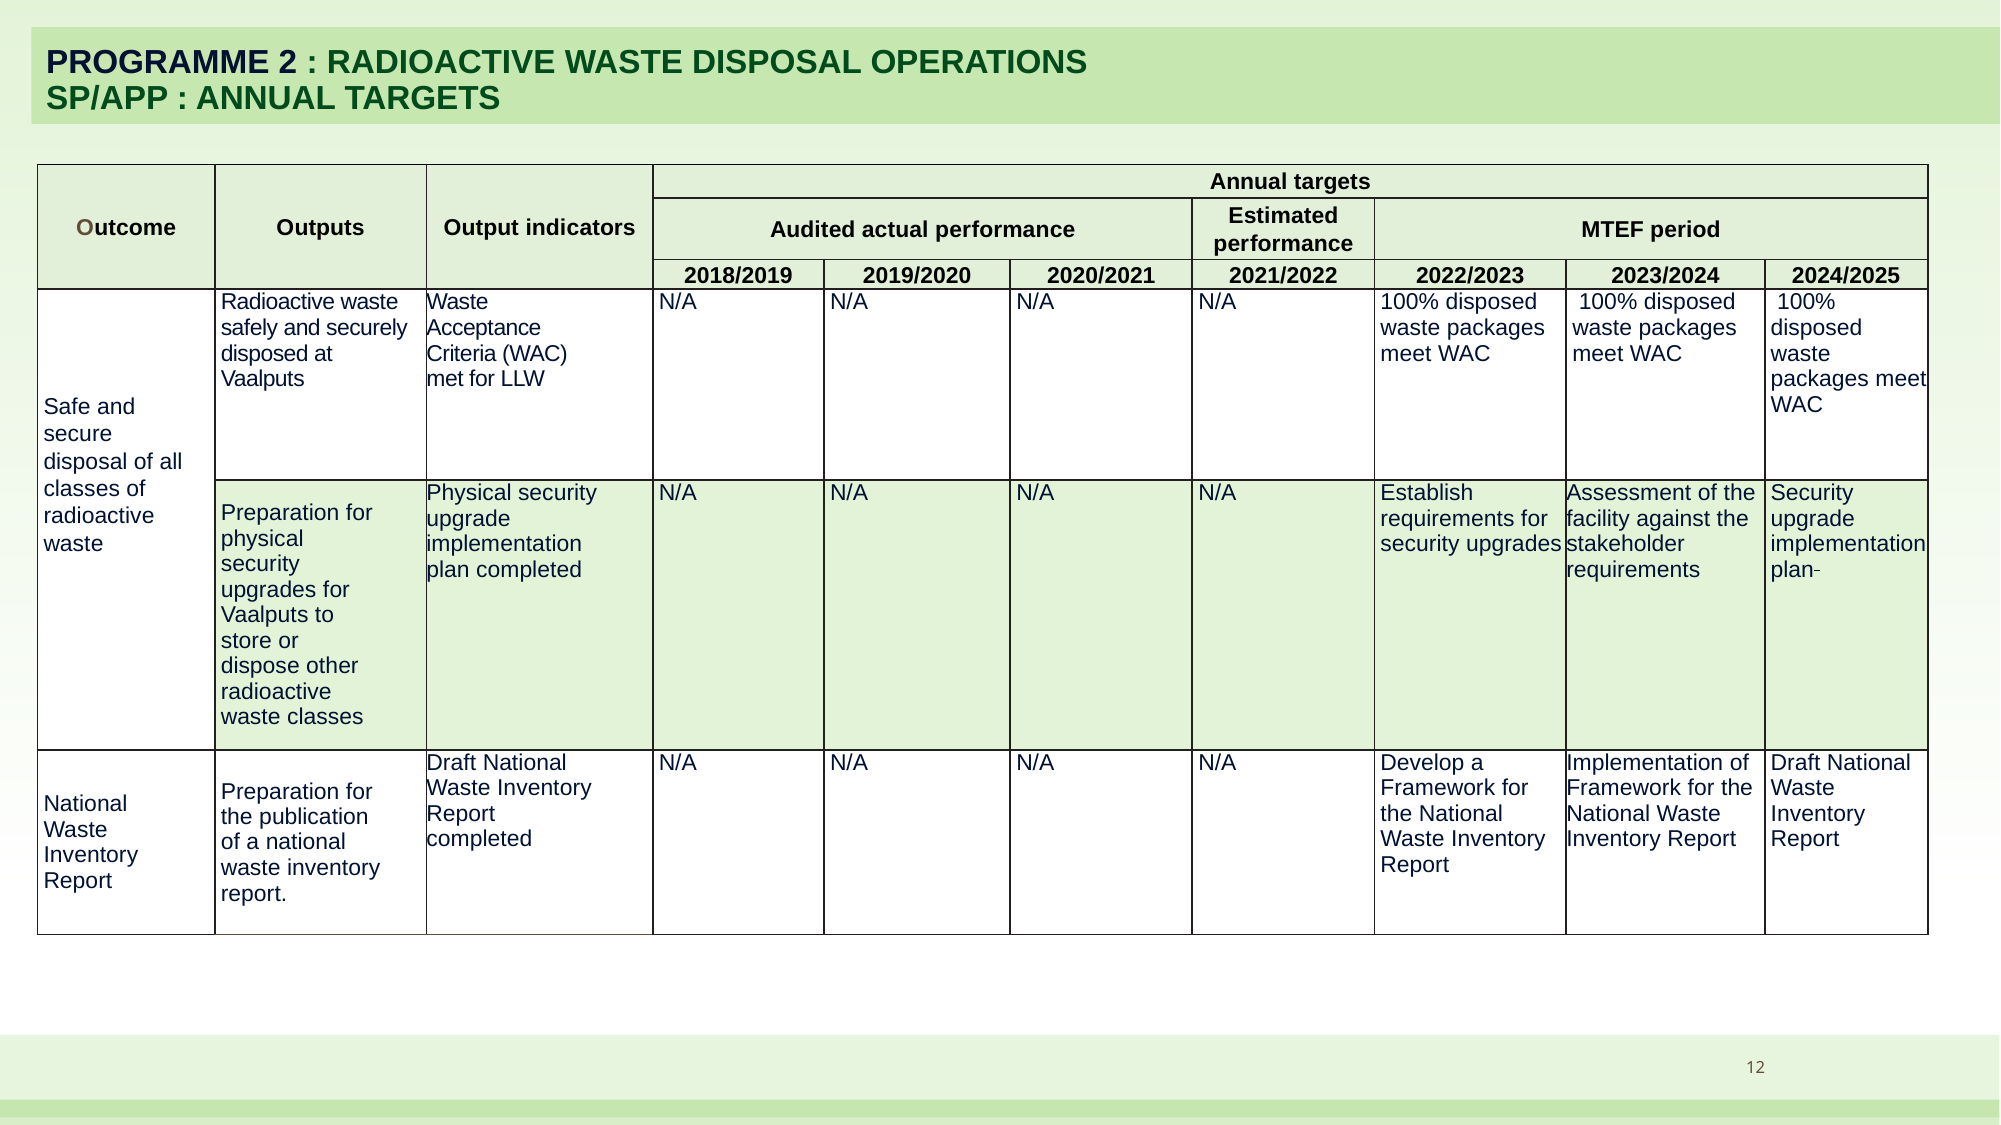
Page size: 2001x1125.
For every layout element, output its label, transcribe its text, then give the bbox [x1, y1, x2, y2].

table_cell Develop a Framework for the National Waste Inventory Report [1375, 751, 1565, 934]
table_cell Preparation for the publication of a national waste inventory report. [216, 751, 426, 934]
table_cell 100% disposed waste packages meet WAC [1375, 290, 1565, 479]
table_header Outputs [216, 165, 426, 288]
table_cell Assessment of the facility against the stakeholder requirements [1567, 481, 1764, 749]
table_cell N/A [1011, 290, 1191, 479]
table_cell 100% disposed waste packages meet WAC [1567, 290, 1764, 479]
table_cell Establish requirements for security upgrades [1375, 481, 1565, 749]
table_header Output indicators [427, 165, 652, 288]
table_cell N/A [1193, 751, 1374, 934]
table_cell 2024/2025 [1766, 260, 1927, 288]
table_cell N/A [654, 290, 823, 479]
table_cell N/A [825, 751, 1009, 934]
table_cell Physical security upgrade implementation plan completed [427, 481, 652, 749]
table_cell N/A [1193, 481, 1374, 749]
slide_number 12 [1674, 1048, 1780, 1088]
table_cell National Waste Inventory Report [38, 751, 214, 934]
title PROGRAMME 2 : RADIOACTIVE WASTE DISPOSAL OPERATIONS SP/APP : ANNUAL TARGETS [31, 27, 2000, 124]
table_cell 2023/2024 [1567, 260, 1764, 288]
table_cell MTEF period [1375, 199, 1927, 259]
table_cell N/A [654, 481, 823, 749]
table_cell Waste Acceptance Criteria (WAC) met for LLW [427, 290, 652, 479]
table_cell 2019/2020 [825, 260, 1009, 288]
table_cell Draft National Waste Inventory Report [1766, 751, 1927, 934]
table_cell 100% disposed waste packages meet WAC [1766, 290, 1927, 479]
table_cell N/A [1011, 751, 1191, 934]
table_cell 2021/2022 [1193, 260, 1374, 288]
table_cell Draft National Waste Inventory Report completed [427, 751, 652, 934]
table_cell Audited actual performance [654, 199, 1191, 259]
table_cell N/A [825, 481, 1009, 749]
table_cell N/A [654, 751, 823, 934]
table_cell 2018/2019 [654, 260, 823, 288]
table_cell Security upgrade implementation plan [1766, 481, 1927, 749]
table_cell Radioactive waste safely and securely disposed at Vaalputs [216, 290, 426, 479]
table_header Annual targets [654, 165, 1927, 197]
table_cell N/A [825, 290, 1009, 479]
table_header Outcome [38, 165, 214, 288]
table_cell 2022/2023 [1375, 260, 1565, 288]
table_cell N/A [1011, 481, 1191, 749]
table_cell Estimated performance [1193, 199, 1374, 259]
table_cell 2020/2021 [1011, 260, 1191, 288]
table_cell Safe and secure disposal of all classes of radioactive waste [38, 290, 214, 749]
table_cell Implementation of Framework for the National Waste Inventory Report [1567, 751, 1764, 934]
table_cell Preparation for physical security upgrades for Vaalputs to store or dispose other radioactive waste classes [216, 481, 426, 749]
table_cell N/A [1193, 290, 1374, 479]
